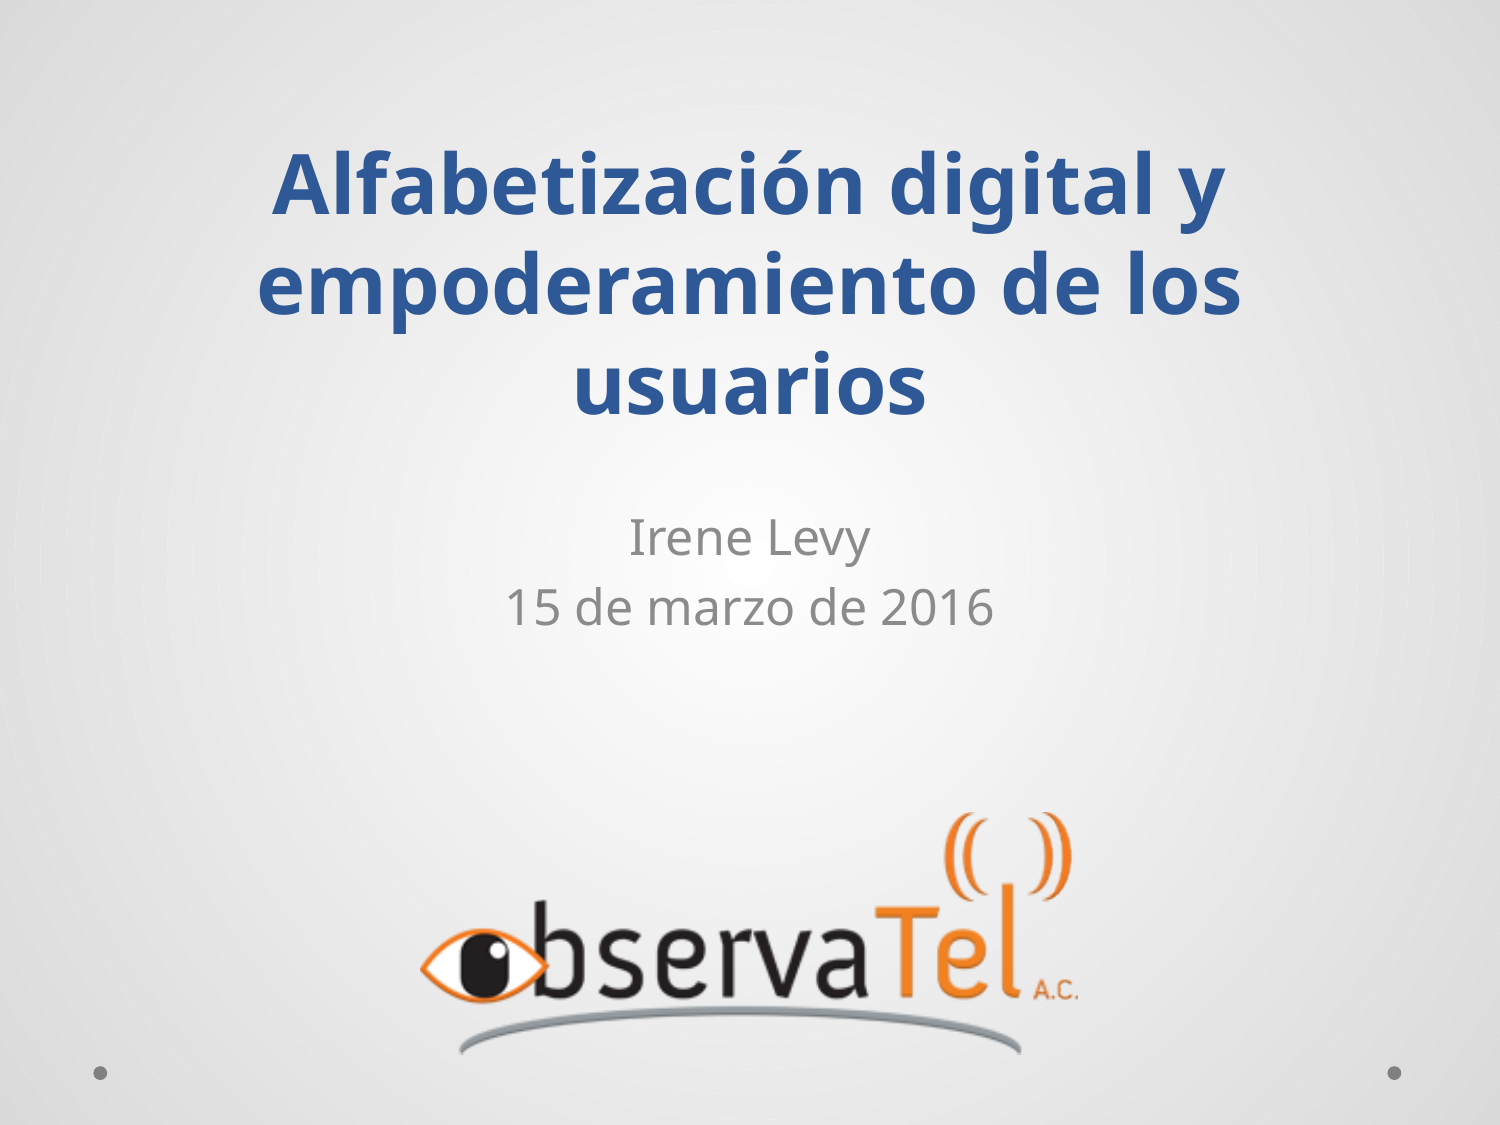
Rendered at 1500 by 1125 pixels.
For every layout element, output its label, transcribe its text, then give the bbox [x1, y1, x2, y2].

title Alfabetización digital y empoderamiento de los usuarios [112, 99, 1388, 439]
subtitle Irene Levy 15 de marzo de 2016 [225, 498, 1275, 699]
picture [420, 812, 1078, 1055]
